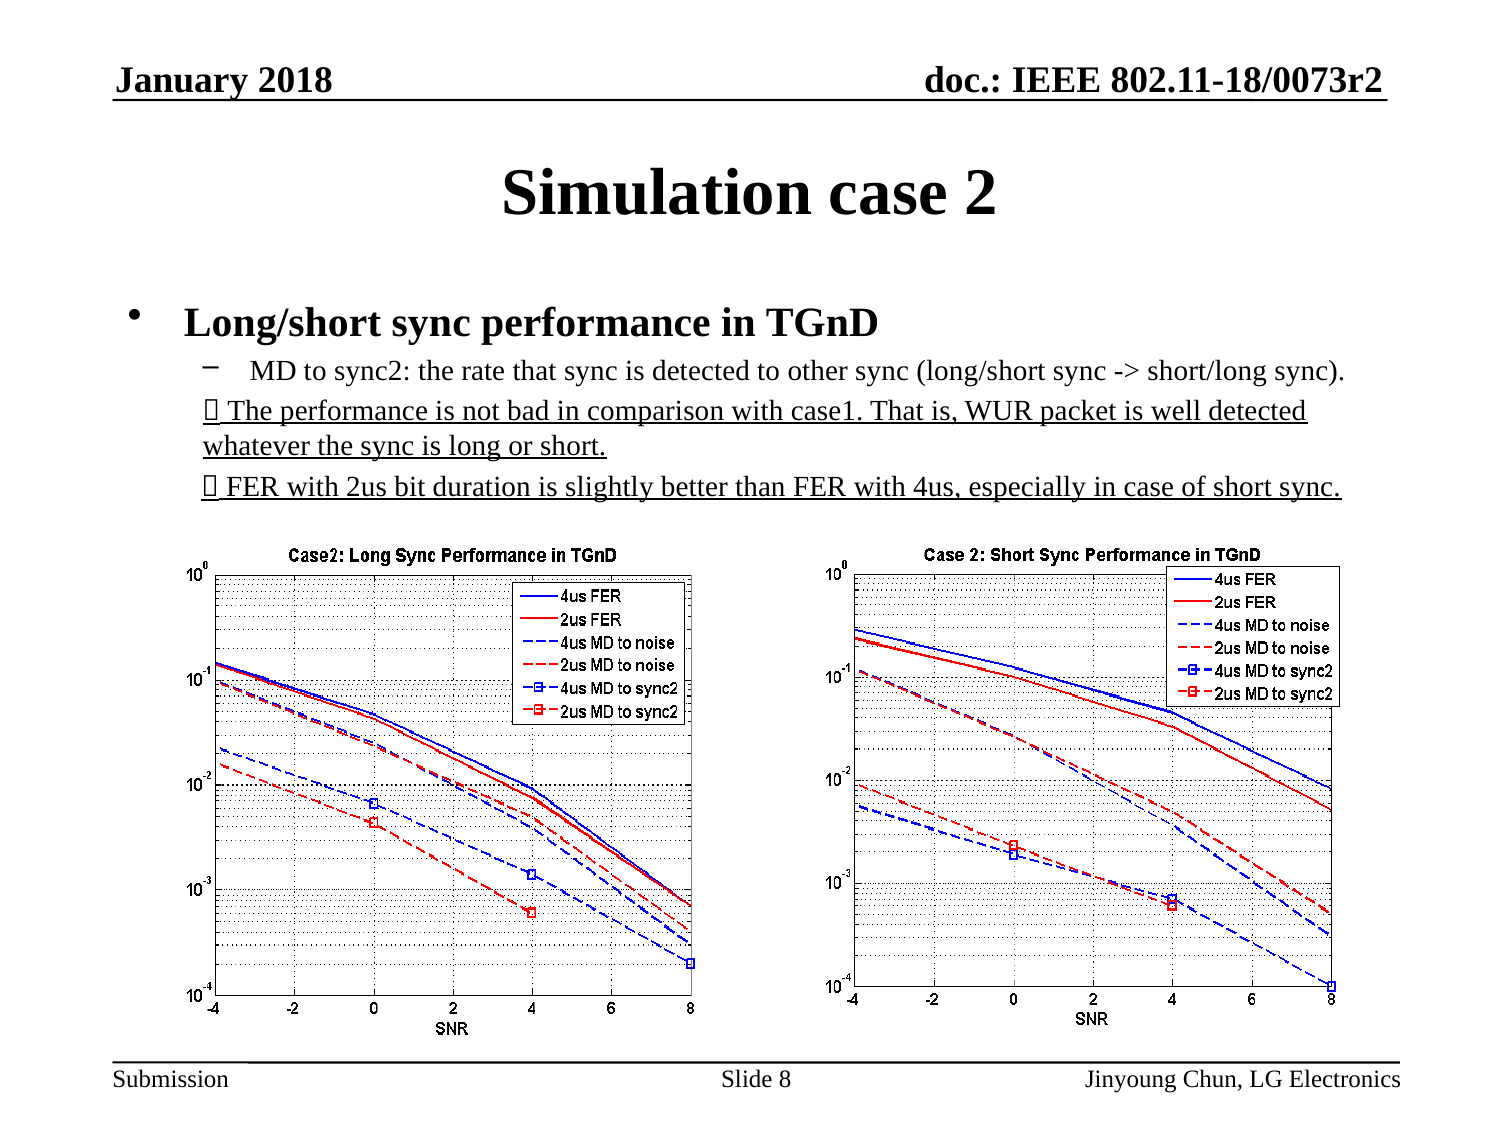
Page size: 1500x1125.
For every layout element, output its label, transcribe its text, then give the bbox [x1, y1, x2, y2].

list Long/short sync performance in TGnD MD to sync2: the rate that sync is detected to other sync (long/short sync -> short/long sync).  The performance is not bad in comparison with case1. That is, WUR packet is well detected whatever the sync is long or short.  FER with 2us bit duration is slightly better than FER with 4us, especially in case of short sync. [112, 287, 1388, 1000]
slide_number Slide 8 [712, 1061, 800, 1093]
picture [775, 537, 1389, 1042]
text_box January 2018 [115, 54, 334, 100]
footer Jinyoung Chun, LG Electronics [1081, 1061, 1402, 1093]
title Simulation case 2 [112, 112, 1388, 263]
picture [136, 537, 748, 1052]
